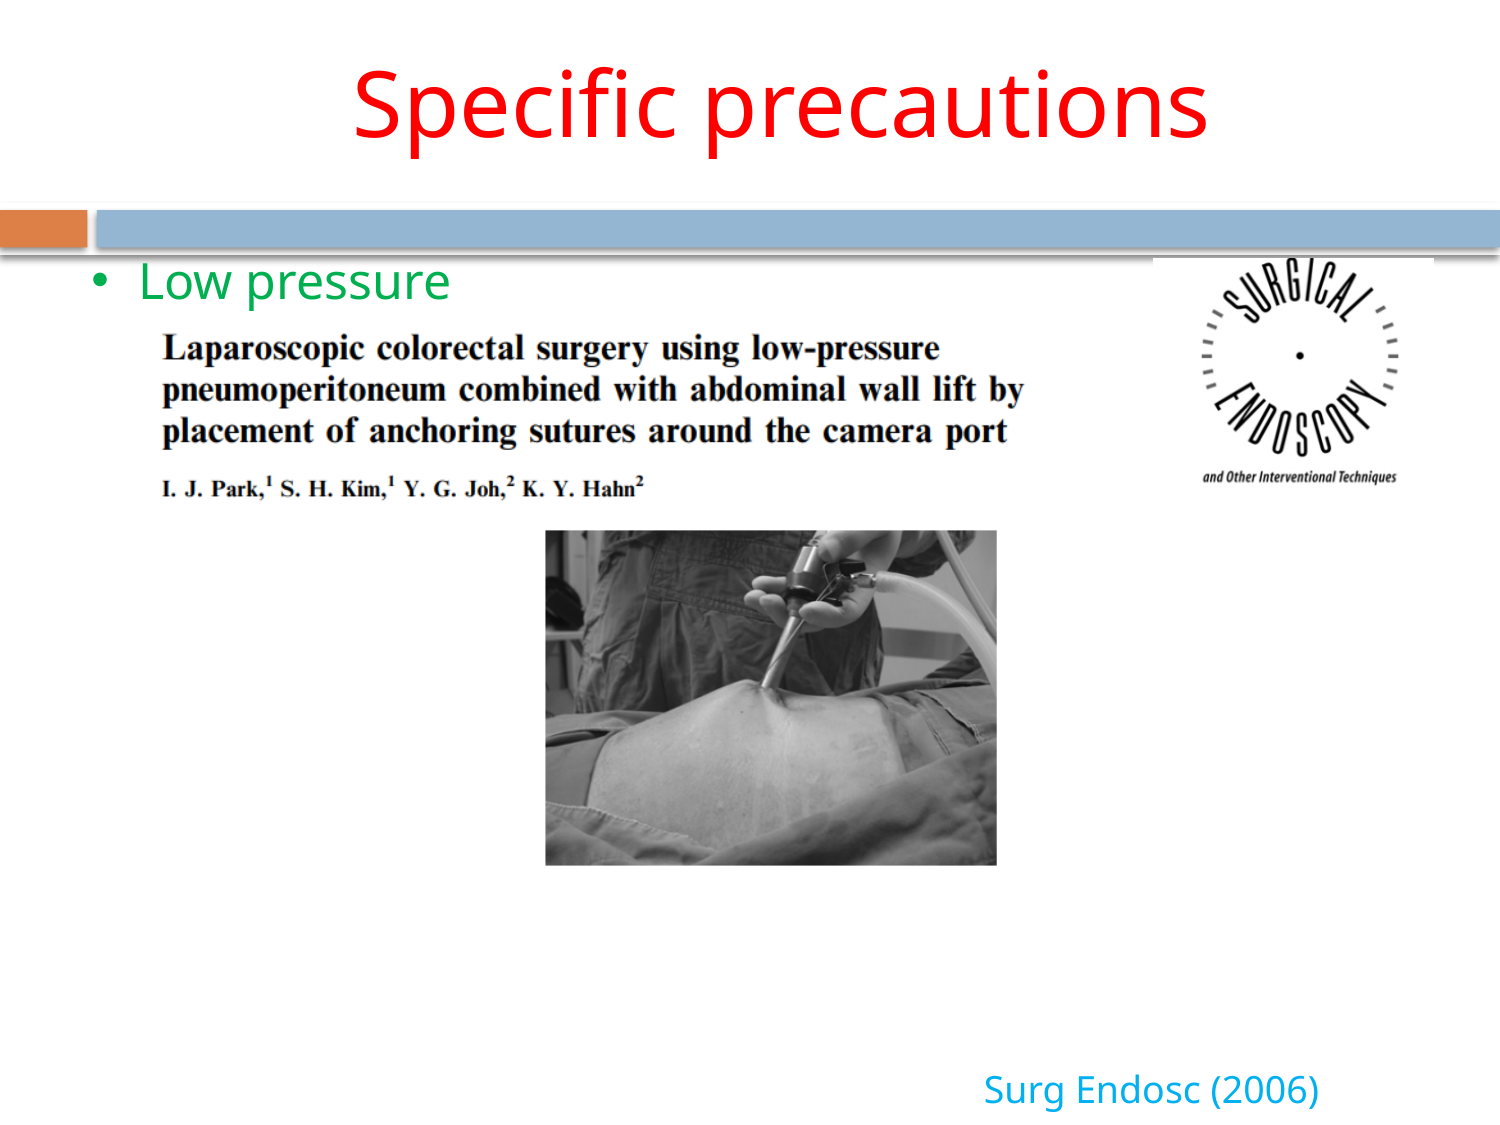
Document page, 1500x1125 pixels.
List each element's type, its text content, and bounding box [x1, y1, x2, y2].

picture [147, 313, 1094, 503]
text_box Low pressure [76, 242, 827, 317]
text_box Specific precautions [125, 19, 1463, 182]
text_box Surg Endosc (2006) [969, 1058, 1335, 1119]
picture [1152, 258, 1434, 507]
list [526, 514, 1012, 871]
